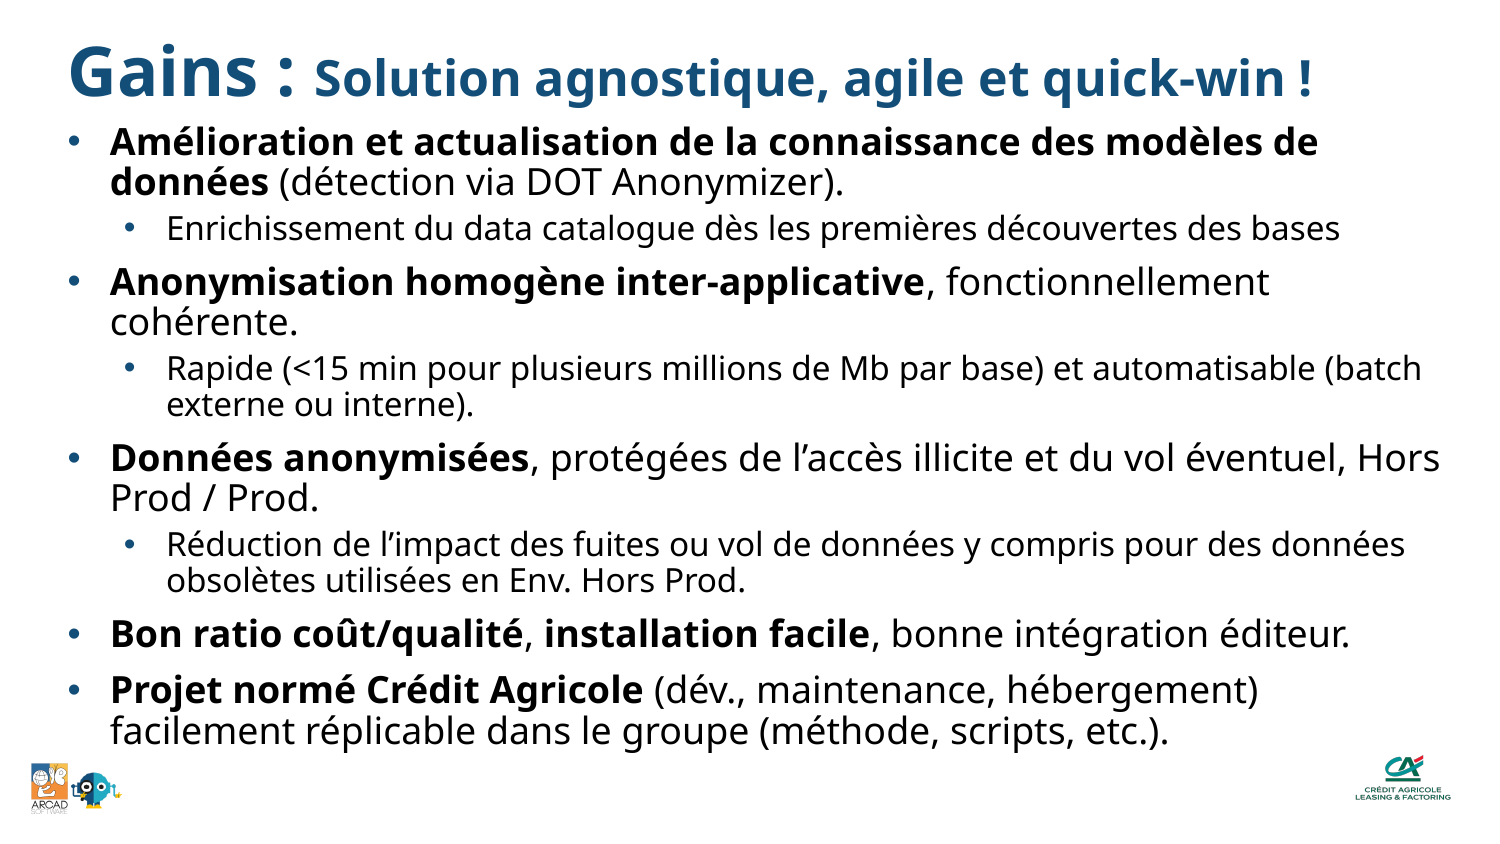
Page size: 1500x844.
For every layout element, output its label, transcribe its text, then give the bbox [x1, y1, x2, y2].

list Gains : Solution agnostique, agile et quick-win ! [52, 29, 1448, 115]
picture [31, 763, 68, 814]
picture [71, 780, 122, 815]
picture [1355, 780, 1451, 801]
list Amélioration et actualisation de la connaissance des modèles de données (détection via DOT Anonymizer). Enrichissement du data catalogue dès les premières découvertes des bases Anonymisation homogène inter-applicative, fonctionnellement cohérente. Rapide (<15 min pour plusieurs millions de Mb par base) et automatisable (batch externe ou interne). Données anonymisées, protégées de l’accès illicite et du vol éventuel, Hors Prod / Prod. Réduction de l’impact des fuites ou vol de données y compris pour des données obsolètes utilisées en Env. Hors Prod. Bon ratio coût/qualité, installation facile, bonne intégration éditeur. Projet normé Crédit Agricole (dév., maintenance, hébergement) facilement réplicable dans le groupe (méthode, scripts, etc.). [52, 115, 1466, 780]
